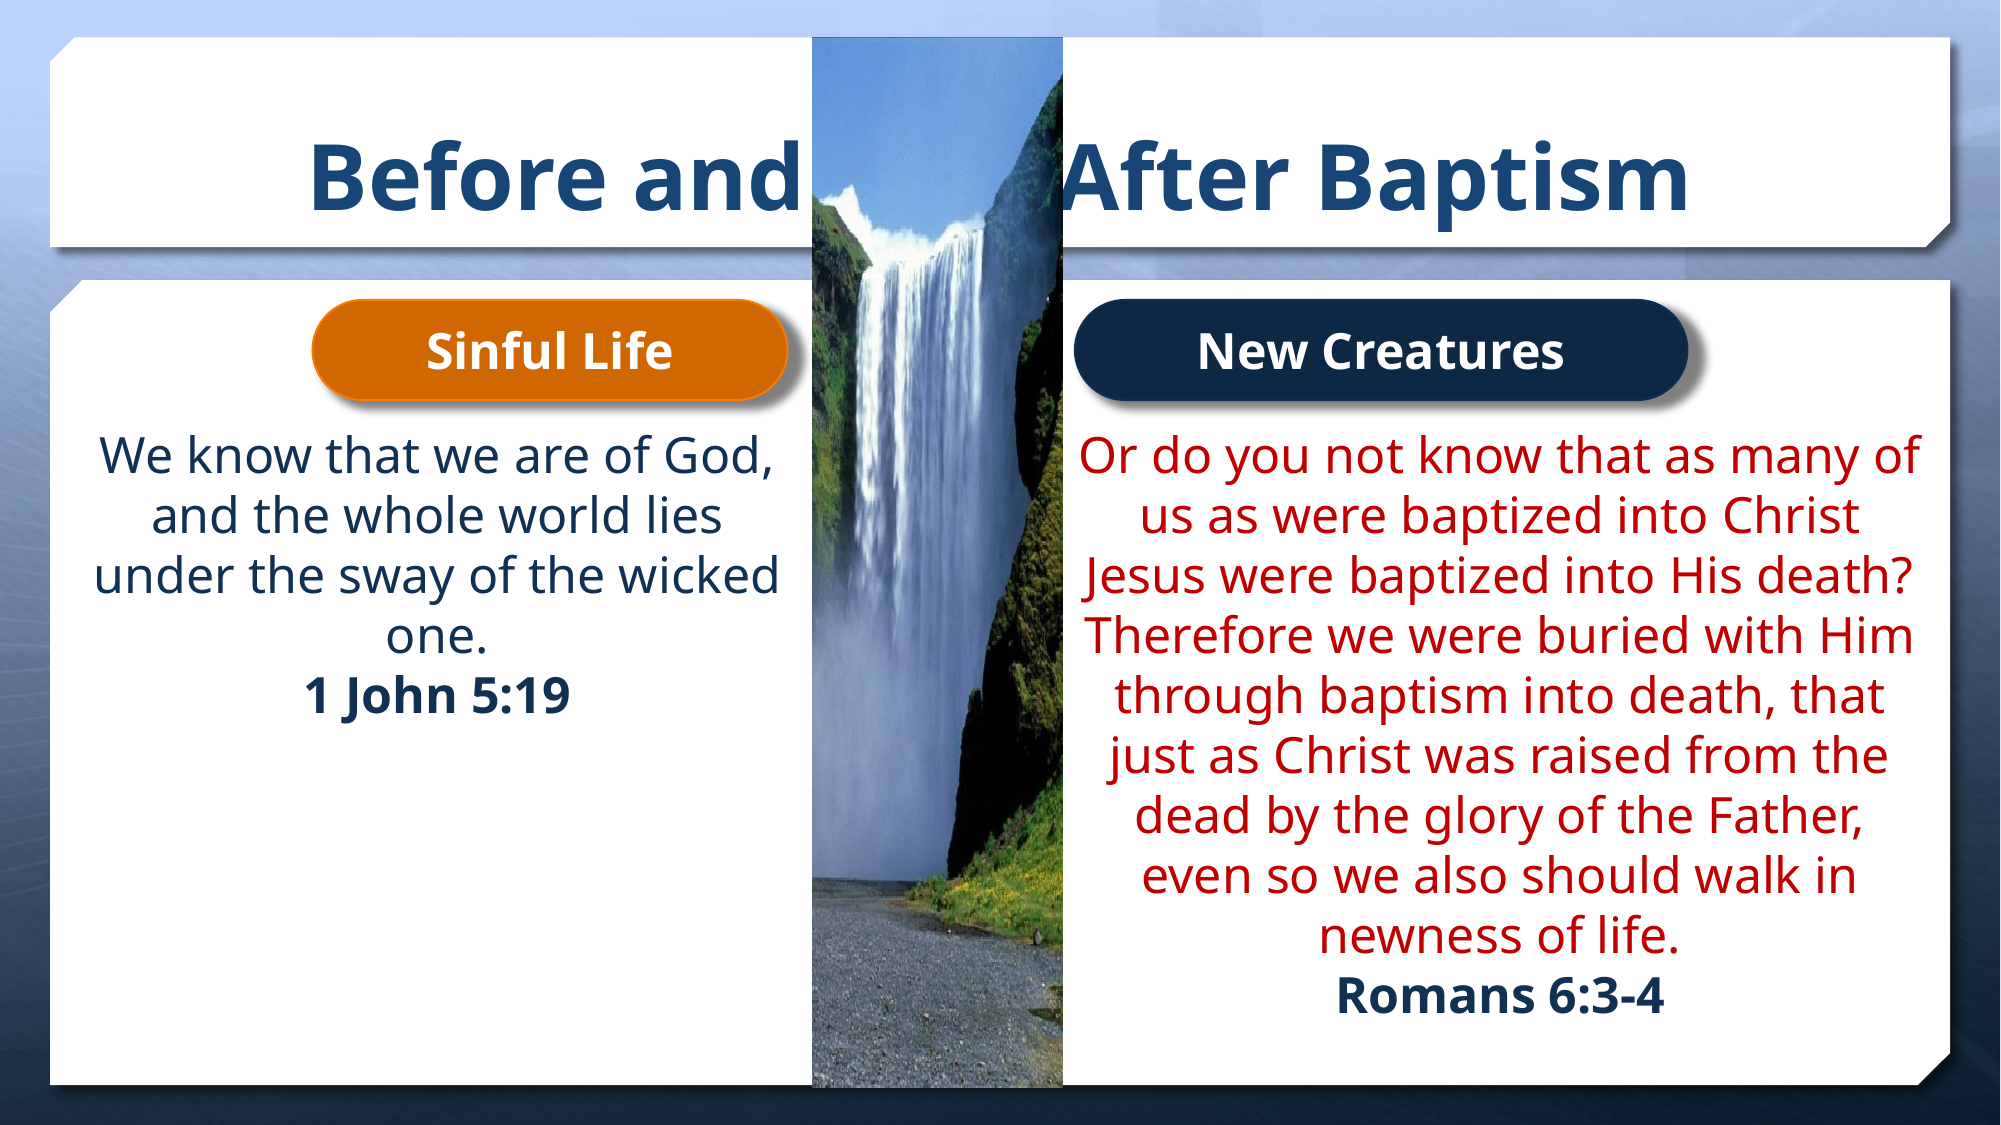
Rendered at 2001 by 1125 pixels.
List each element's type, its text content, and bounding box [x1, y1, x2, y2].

text_box Or do you not know that as many of us as were baptized into Christ Jesus were baptized into His death? Therefore we were buried with Him through baptism into death, that just as Christ was raised from the dead by the glory of the Father, even so we also should walk in newness of life. Romans 6:3-4 [1082, 415, 1938, 1031]
text_box New Creatures [1100, 311, 1663, 387]
text_box Sinful Life [337, 311, 763, 387]
text_box [1082, 298, 1689, 402]
picture [811, 36, 1063, 1088]
title Before and After Baptism [287, 48, 811, 236]
text_box We know that we are of God, and the whole world lies under the sway of the wicked one. 1 John 5:19 [62, 416, 811, 732]
title Before and After Baptism [1082, 48, 1713, 236]
text_box [311, 298, 789, 402]
